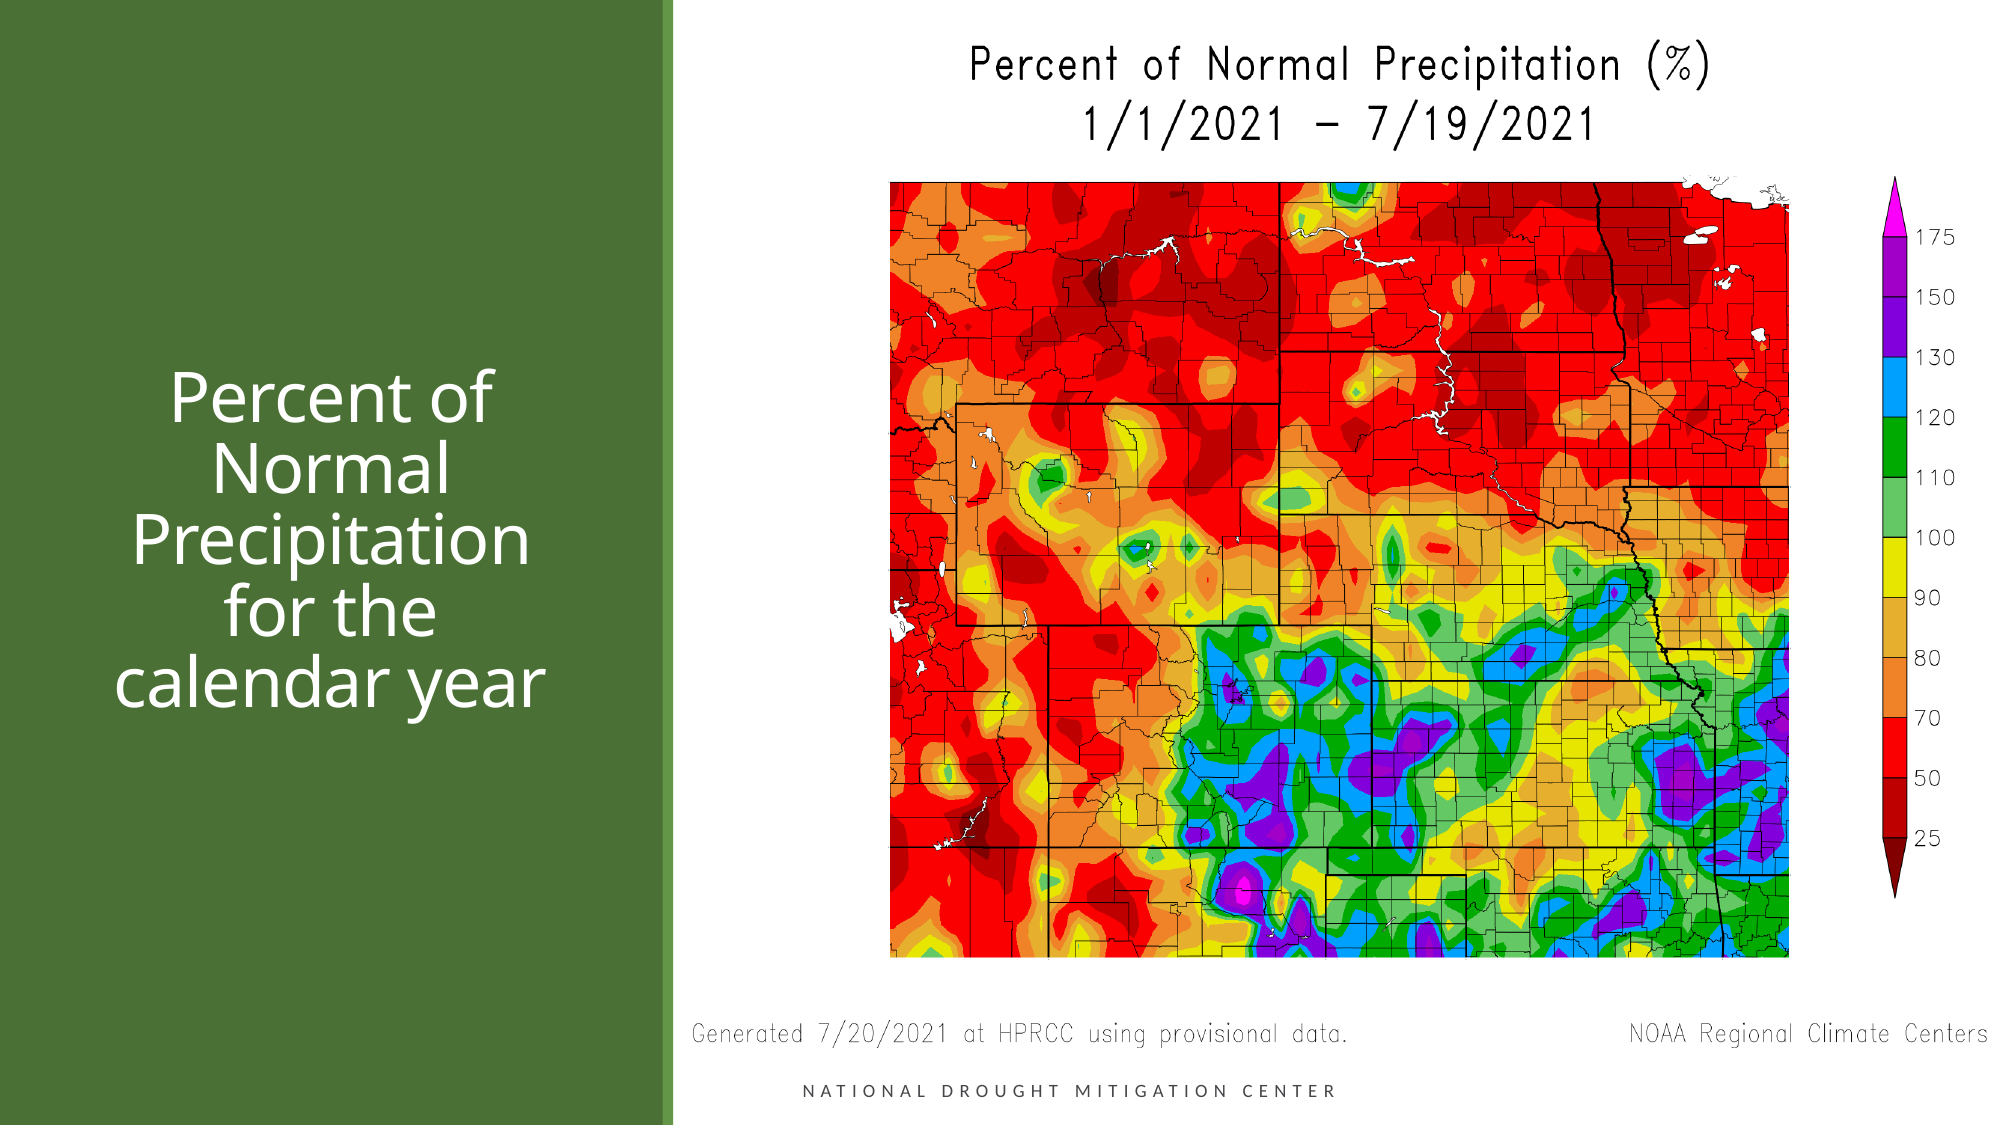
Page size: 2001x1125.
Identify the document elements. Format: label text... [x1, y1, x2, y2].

footer NATIONAL DROUGHT MITIGATION CENTER [787, 1059, 1550, 1120]
title Percent of Normal Precipitation for the calendar year [68, 354, 594, 730]
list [677, 25, 2000, 1048]
